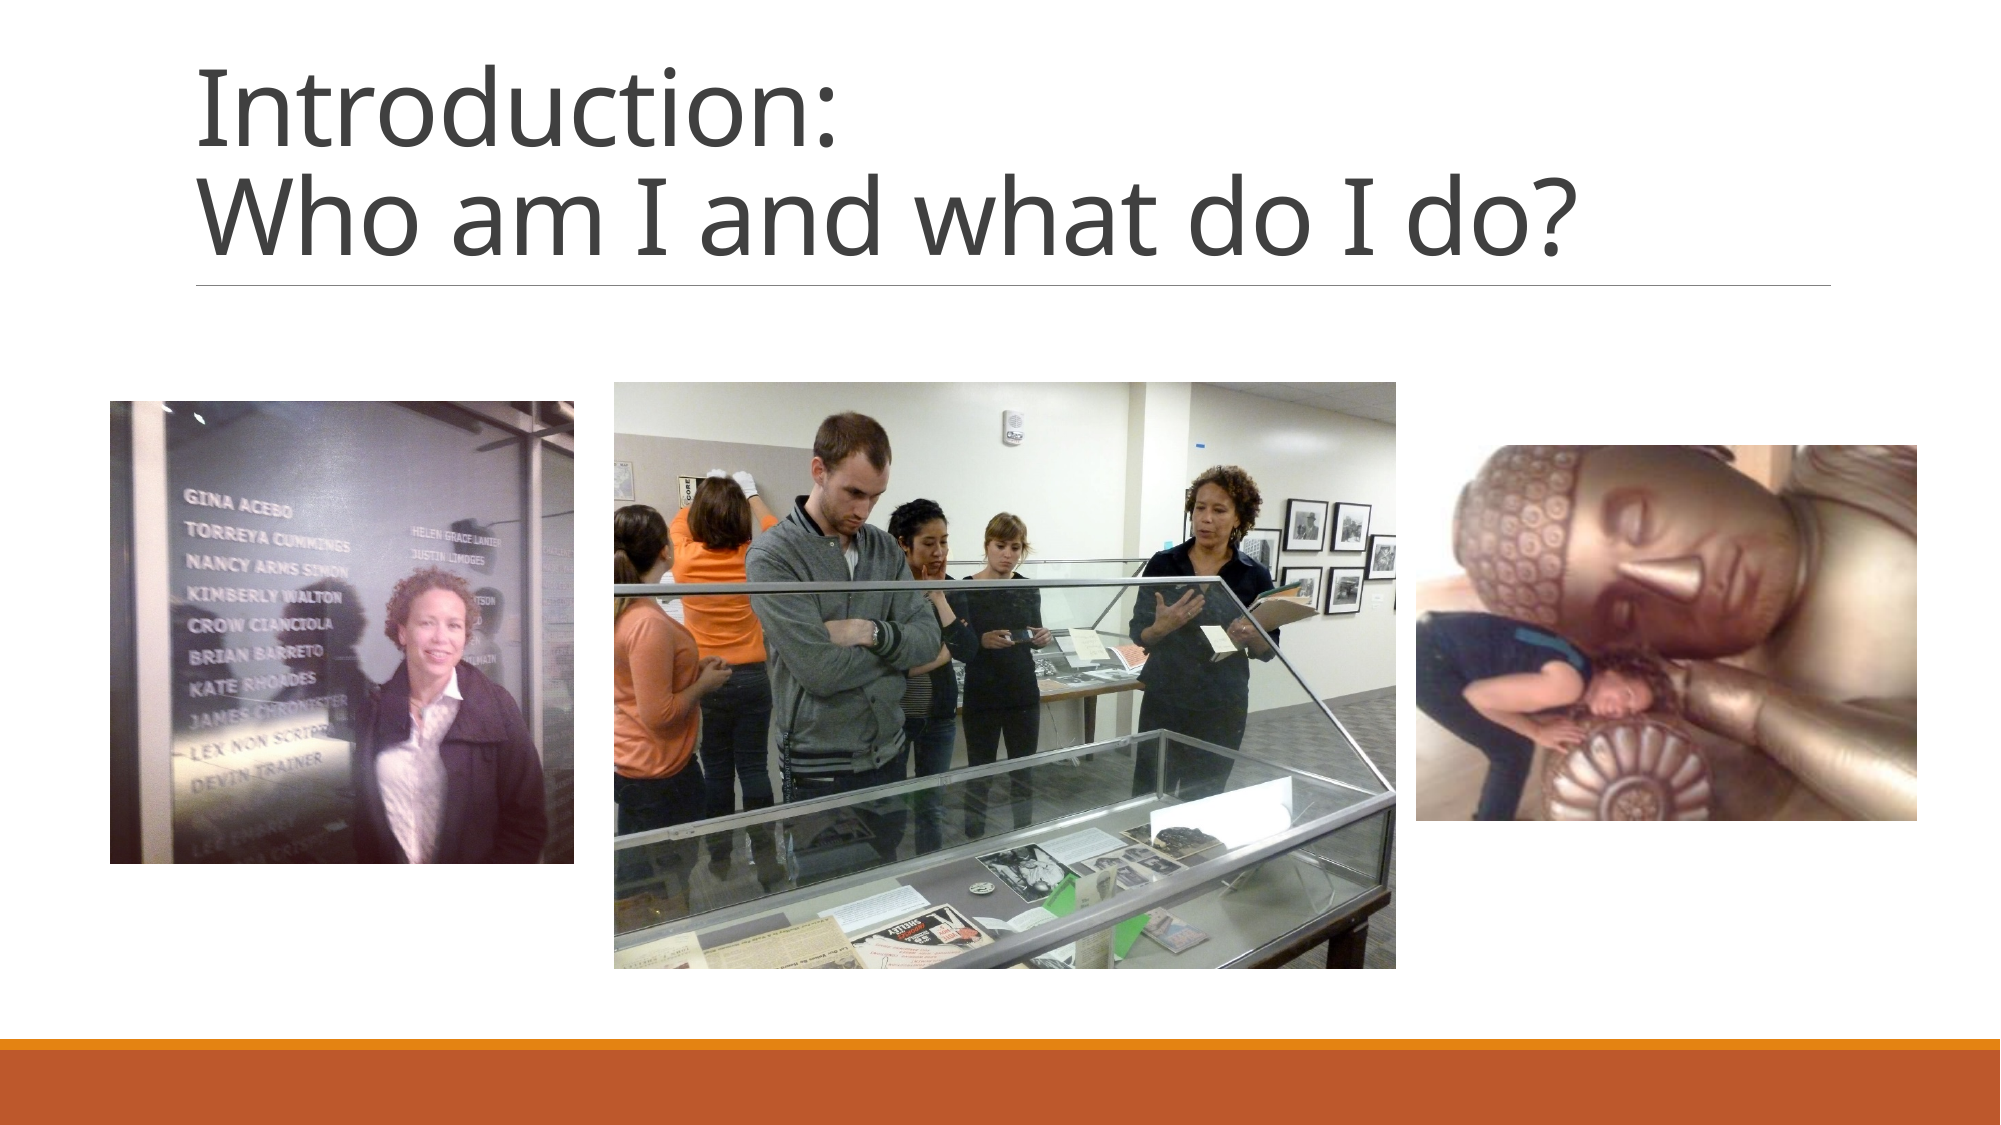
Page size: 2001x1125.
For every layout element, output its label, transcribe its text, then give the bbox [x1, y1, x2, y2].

picture [110, 400, 574, 865]
picture [1415, 444, 1917, 821]
title Introduction: Who am I and what do I do? [180, 47, 1830, 285]
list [613, 382, 1397, 969]
